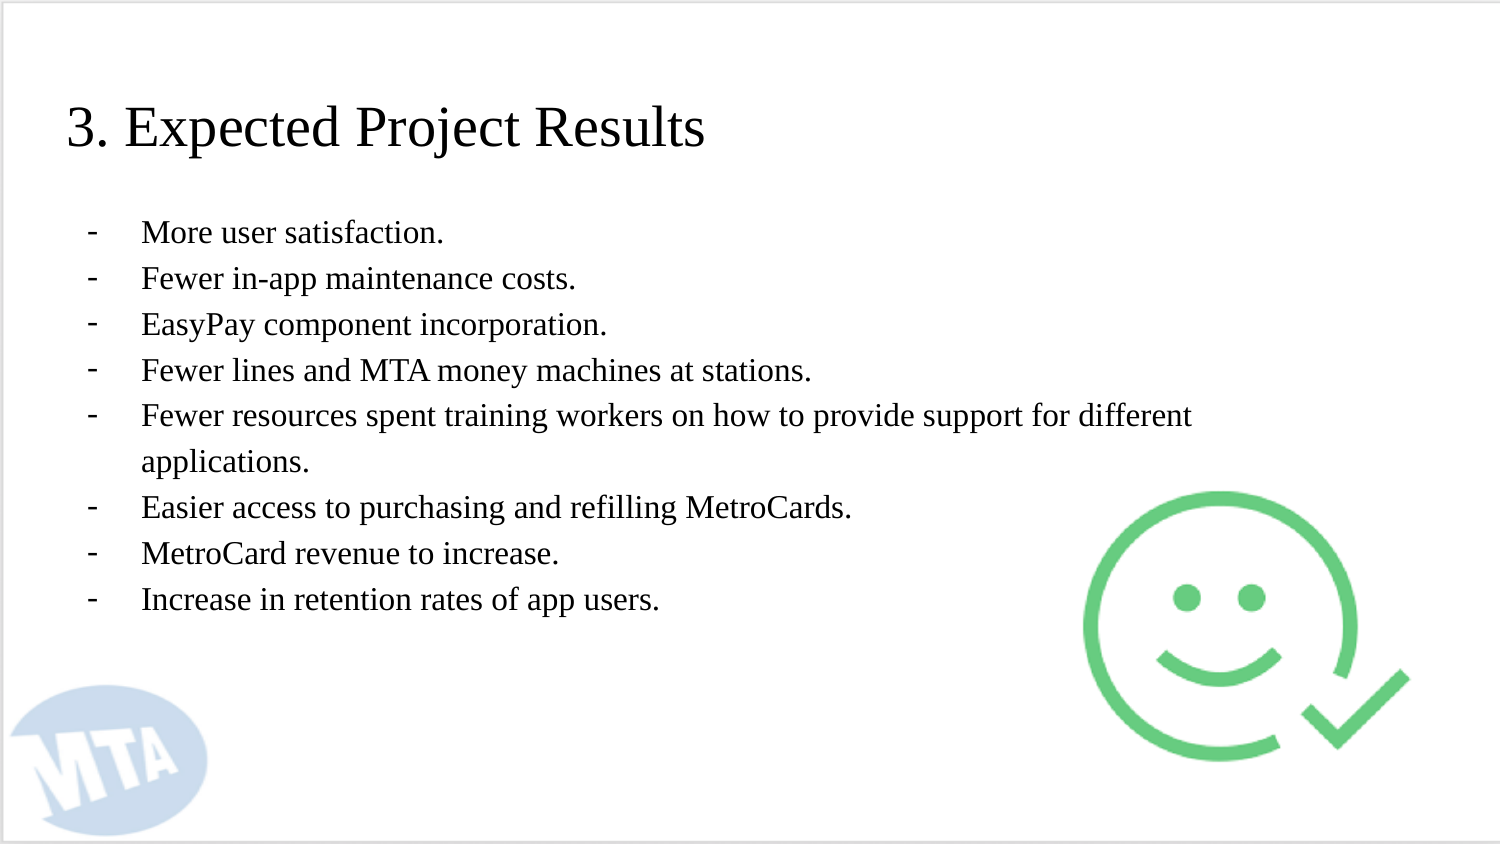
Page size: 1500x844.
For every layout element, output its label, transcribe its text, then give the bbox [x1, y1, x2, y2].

list More user satisfaction. Fewer in-app maintenance costs. EasyPay component incorporation. Fewer lines and MTA money machines at stations. Fewer resources spent training workers on how to provide support for different applications. Easier access to purchasing and refilling MetroCards. MetroCard revenue to increase. Increase in retention rates of app users. [51, 189, 1384, 613]
title 3. Expected Project Results [51, 72, 1449, 167]
picture [0, 0, 1500, 844]
